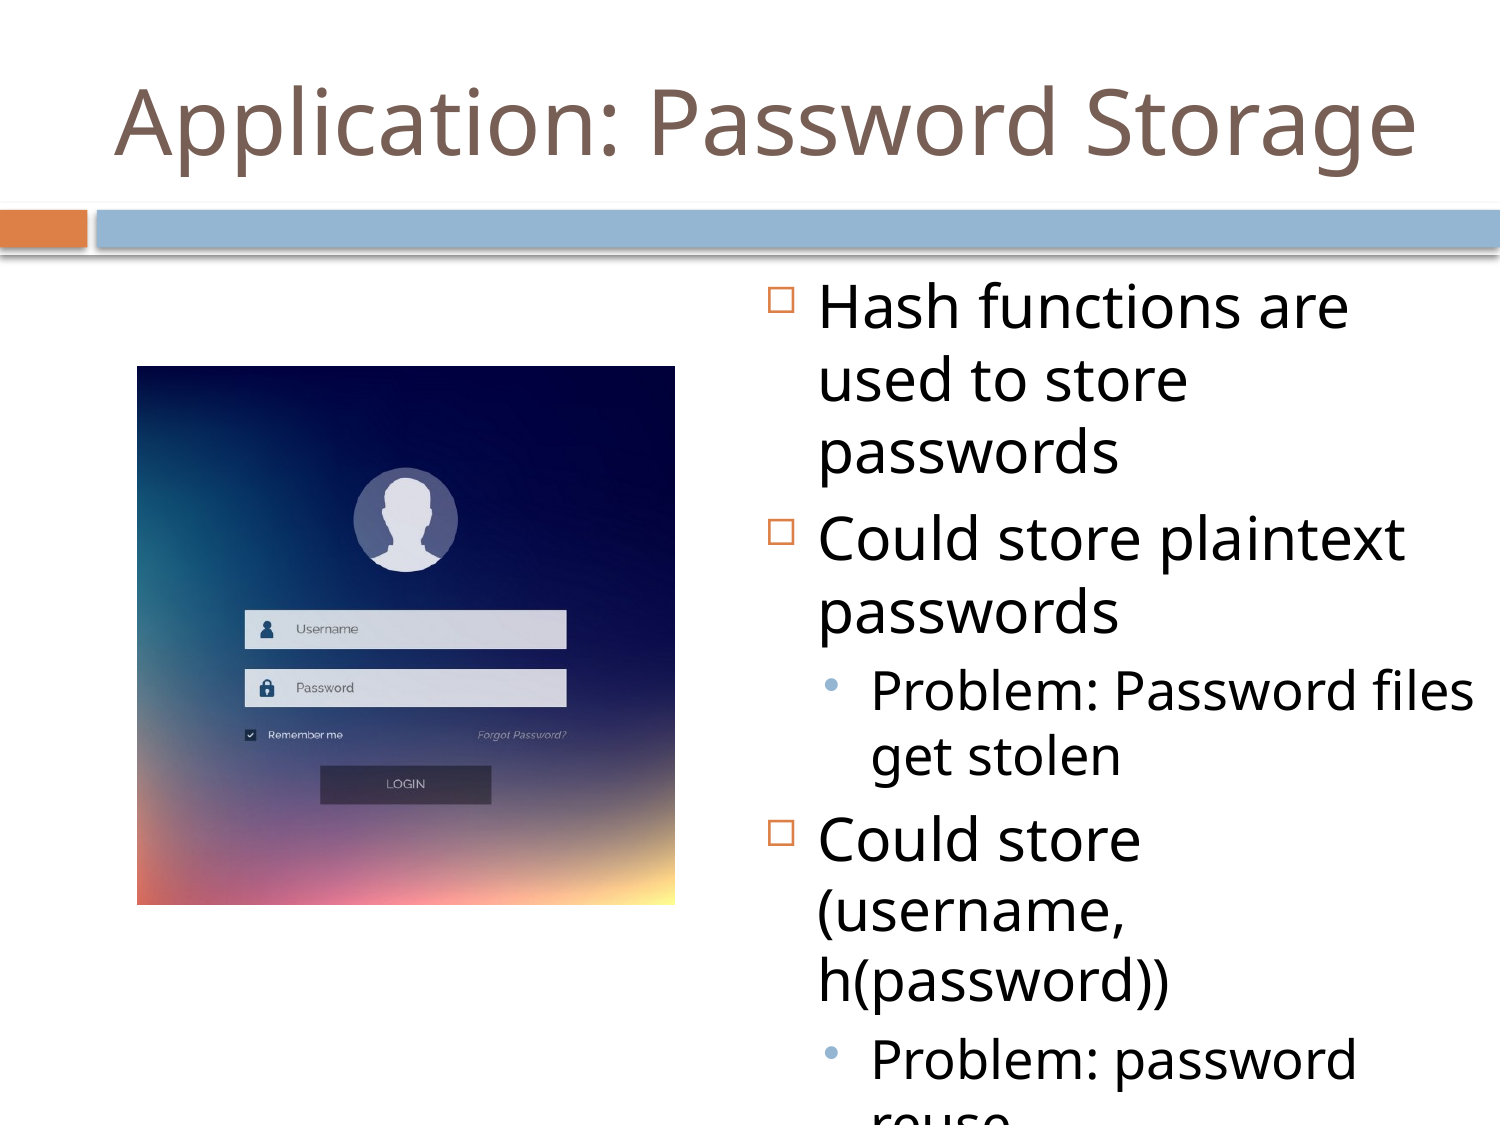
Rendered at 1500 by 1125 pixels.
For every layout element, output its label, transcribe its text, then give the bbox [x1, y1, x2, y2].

list Hash functions are used to store passwords Could store plaintext passwords Problem: Password files get stolen Could store (username, h(password)) Problem: password reuse Instead, store (username, s, h(password, s)) [750, 260, 1500, 1011]
title Application: Password Storage [99, 37, 1438, 200]
picture [137, 366, 676, 905]
